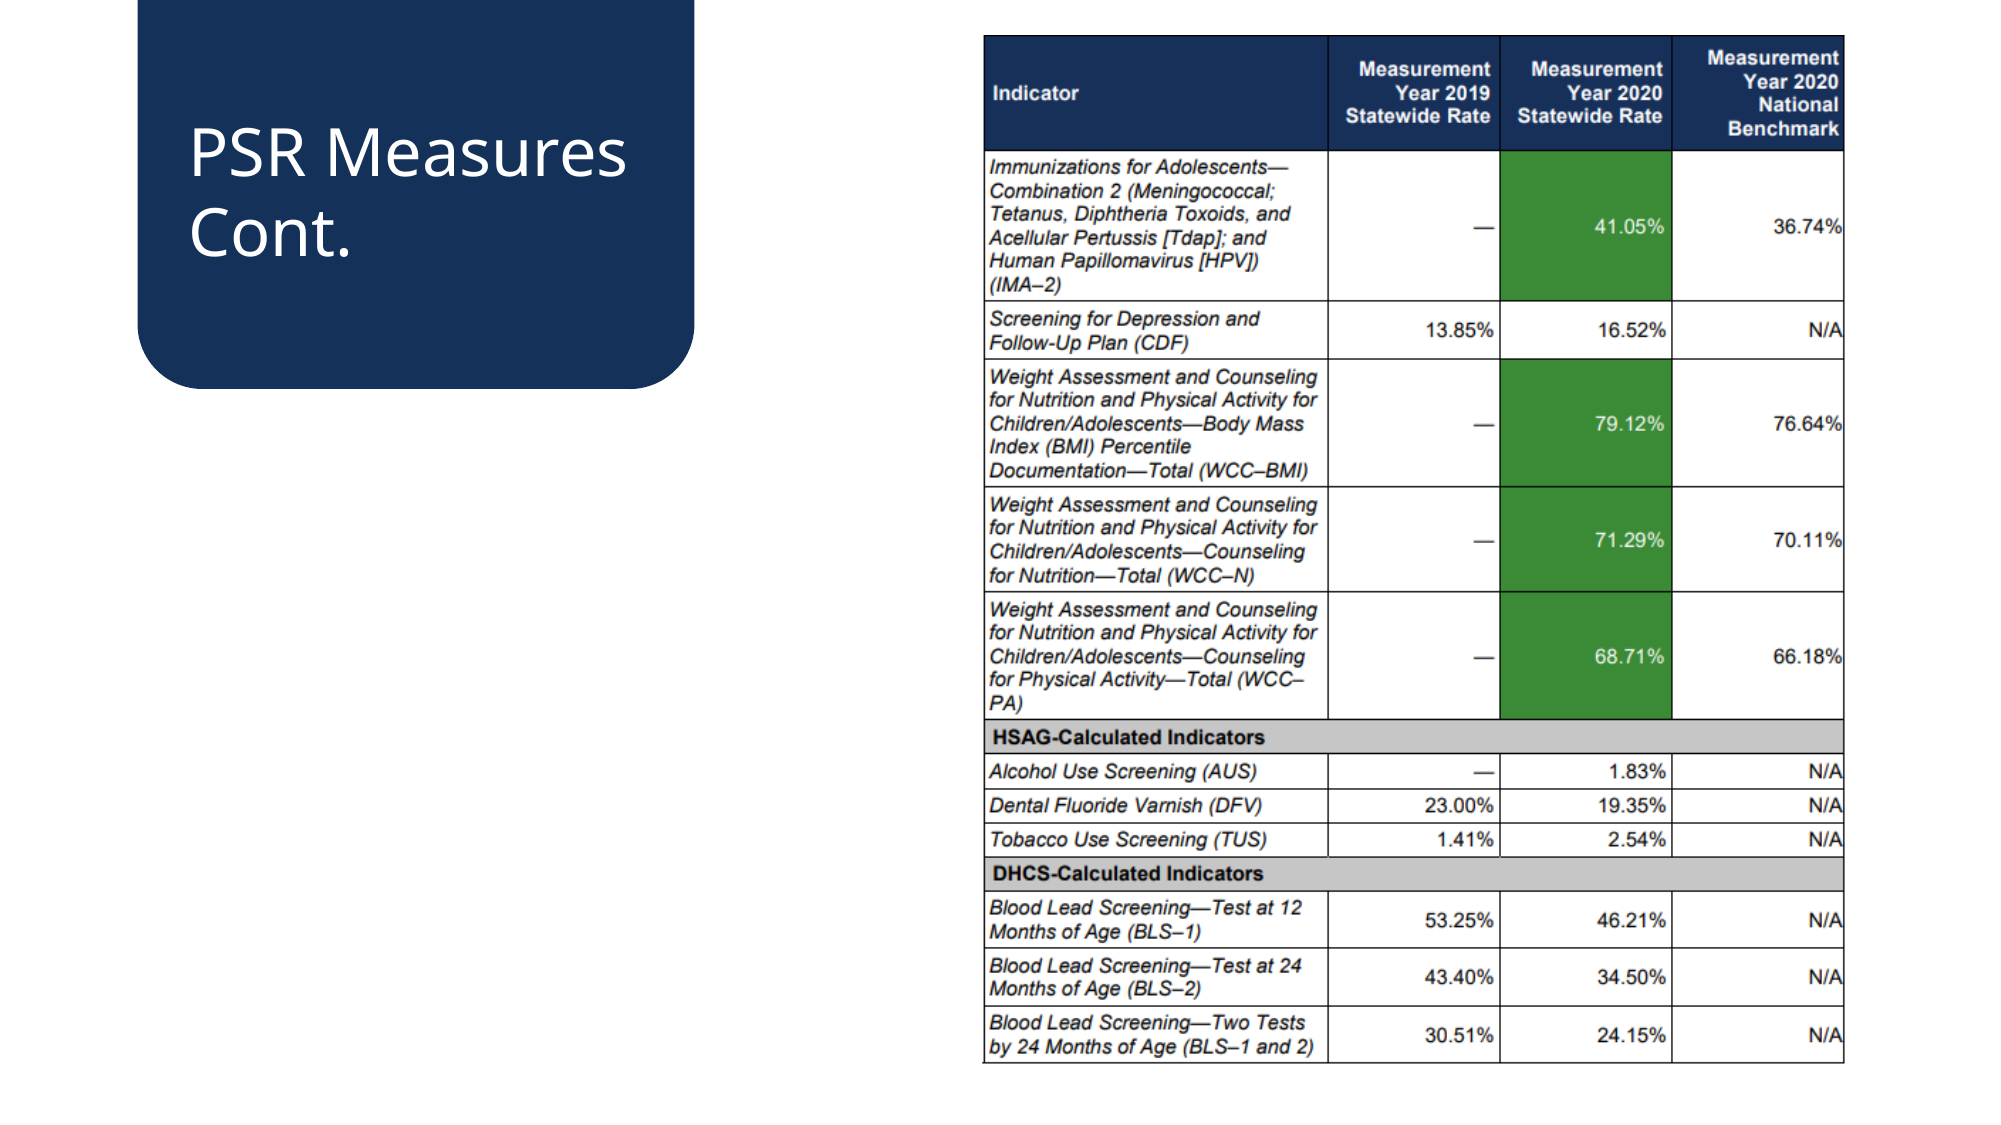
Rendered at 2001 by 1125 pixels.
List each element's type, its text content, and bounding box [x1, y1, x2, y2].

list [981, 35, 1849, 1068]
text_box PSR Measures Cont. [173, 102, 659, 277]
text_box [136, 0, 696, 391]
title PSR Measures Cont. [137, 338, 604, 417]
